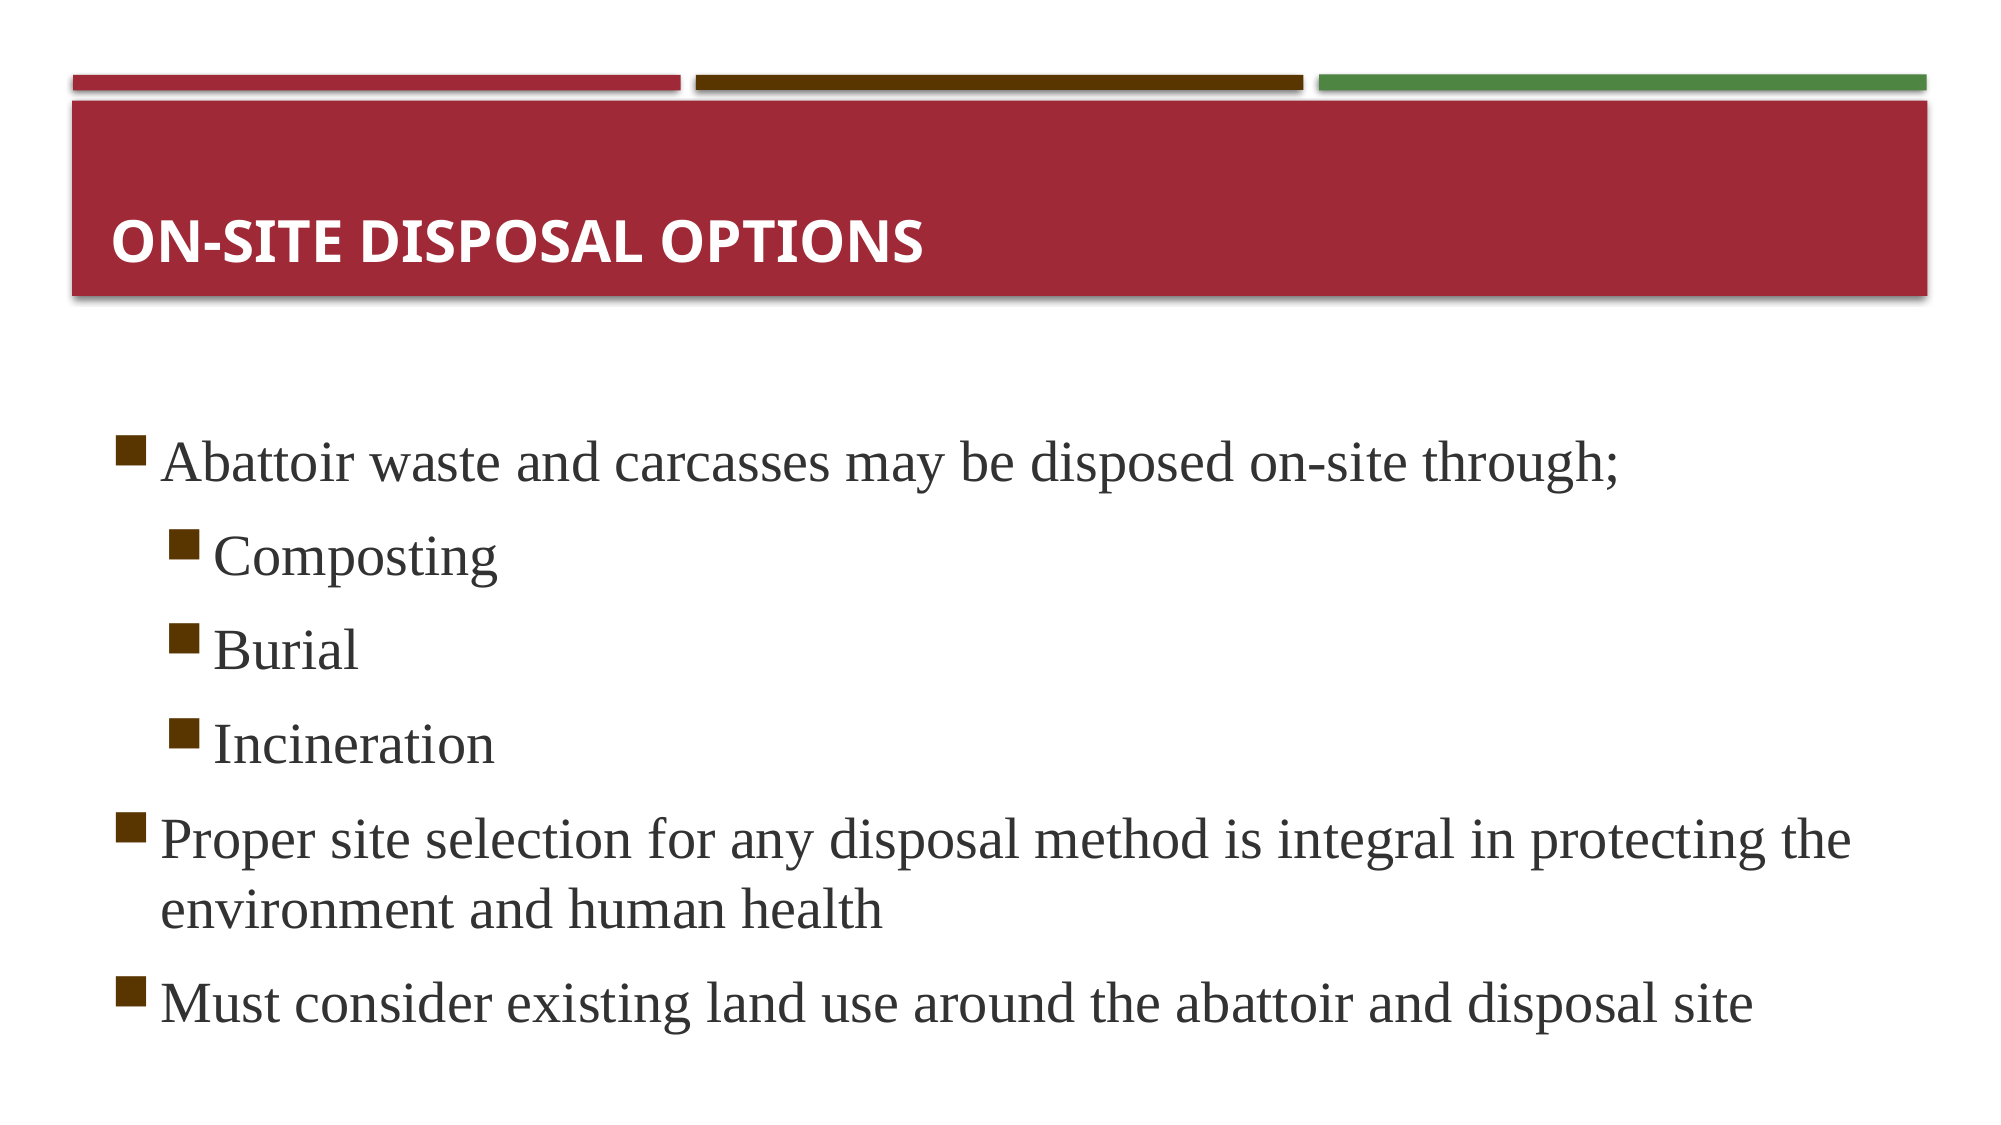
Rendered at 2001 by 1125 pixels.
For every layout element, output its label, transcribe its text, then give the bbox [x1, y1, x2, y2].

title On-site Disposal Options [95, 115, 1905, 282]
list Abattoir waste and carcasses may be disposed on-site through; Composting Burial Incineration Proper site selection for any disposal method is integral in protecting the environment and human health Must consider existing land use around the abattoir and disposal site [95, 357, 1905, 1100]
